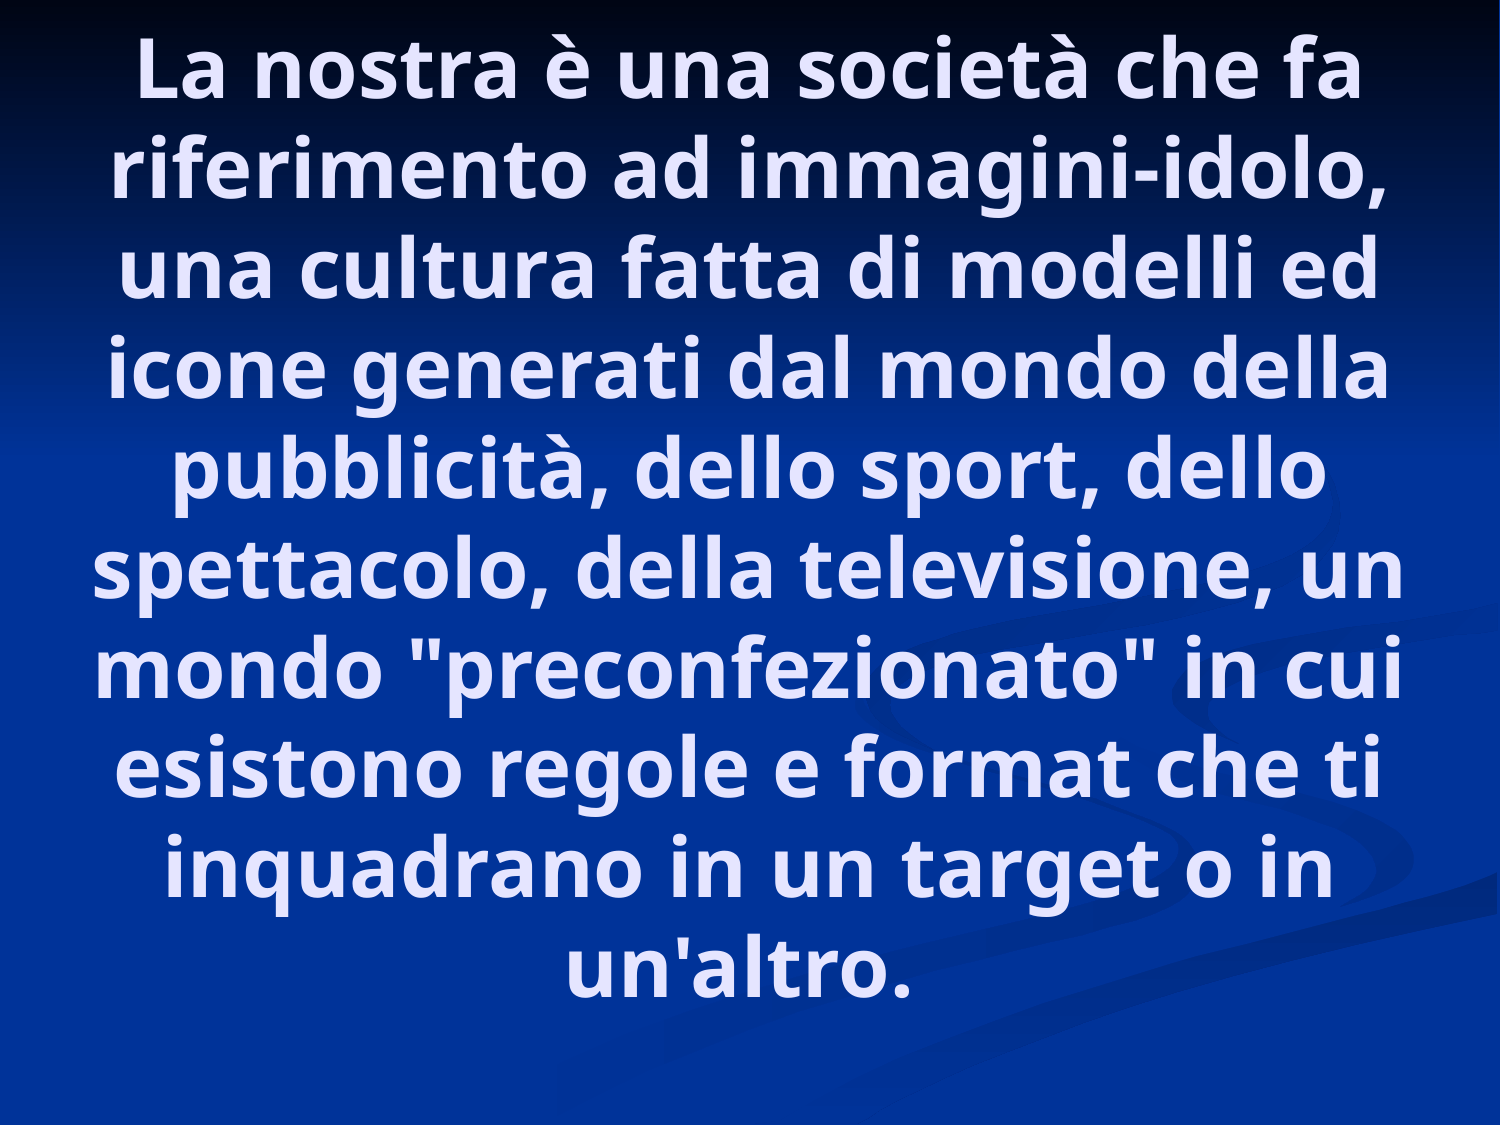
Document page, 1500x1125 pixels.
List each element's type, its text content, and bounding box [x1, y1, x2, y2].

title La nostra è una società che fa riferimento ad immagini-idolo, una cultura fatta di modelli ed icone generati dal mondo della pubblicità, dello sport, dello spettacolo, della televisione, un mondo "preconfezionato" in cui esistono regole e format che ti inquadrano in un target o in un'altro. [74, 44, 1426, 985]
